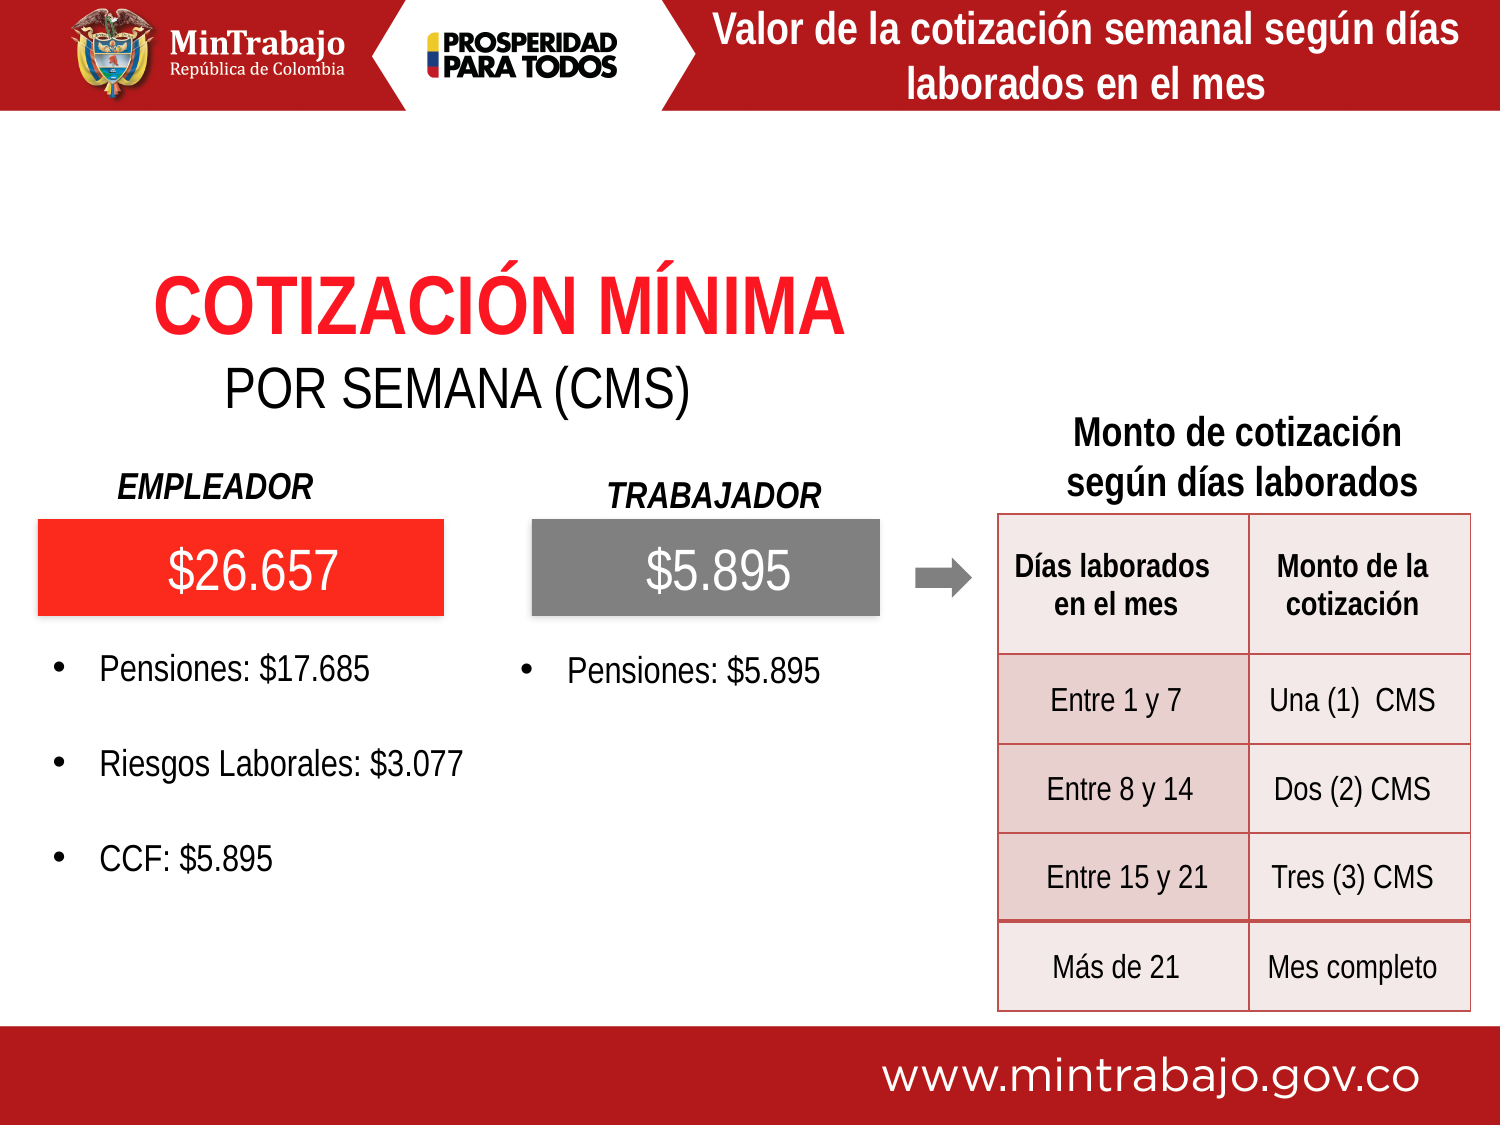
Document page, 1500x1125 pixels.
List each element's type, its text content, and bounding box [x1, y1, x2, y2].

table_cell Más de 21 [999, 923, 1248, 1010]
text_box TRABAJADOR [591, 463, 837, 524]
text_box POR SEMANA (CMS) [146, 343, 770, 405]
table_cell Tres (3) CMS [1250, 834, 1470, 919]
text_box [215, 304, 532, 393]
table_cell Entre 15 y 21 [999, 834, 1248, 919]
text_box $26.657 [37, 519, 444, 616]
table_cell Entre 1 y 7 [999, 655, 1248, 743]
text_box EMPLEADOR [102, 454, 329, 515]
text_box COTIZACIÓN MÍNIMA [146, 243, 1010, 305]
table_cell Dos (2) CMS [1250, 745, 1470, 832]
text_box [913, 555, 975, 600]
table_cell Una (1) CMS [1250, 655, 1470, 743]
text_box Pensiones: $17.685 Riesgos Laborales: $3.077 CCF: $5.895 [37, 636, 491, 887]
picture [0, 0, 1500, 1125]
table_cell Mes completo [1250, 923, 1470, 1010]
table_header Monto de la cotización [1250, 515, 1470, 653]
text_box Pensiones: $5.895 [505, 638, 1046, 698]
table_cell Entre 8 y 14 [999, 745, 1248, 832]
text_box Monto de cotización según días laborados [971, 397, 1500, 513]
text_box $5.895 [531, 519, 880, 616]
title Valor de la cotización semanal según días laborados en el mes [667, 0, 1500, 148]
table_header Días laborados en el mes [999, 515, 1248, 653]
